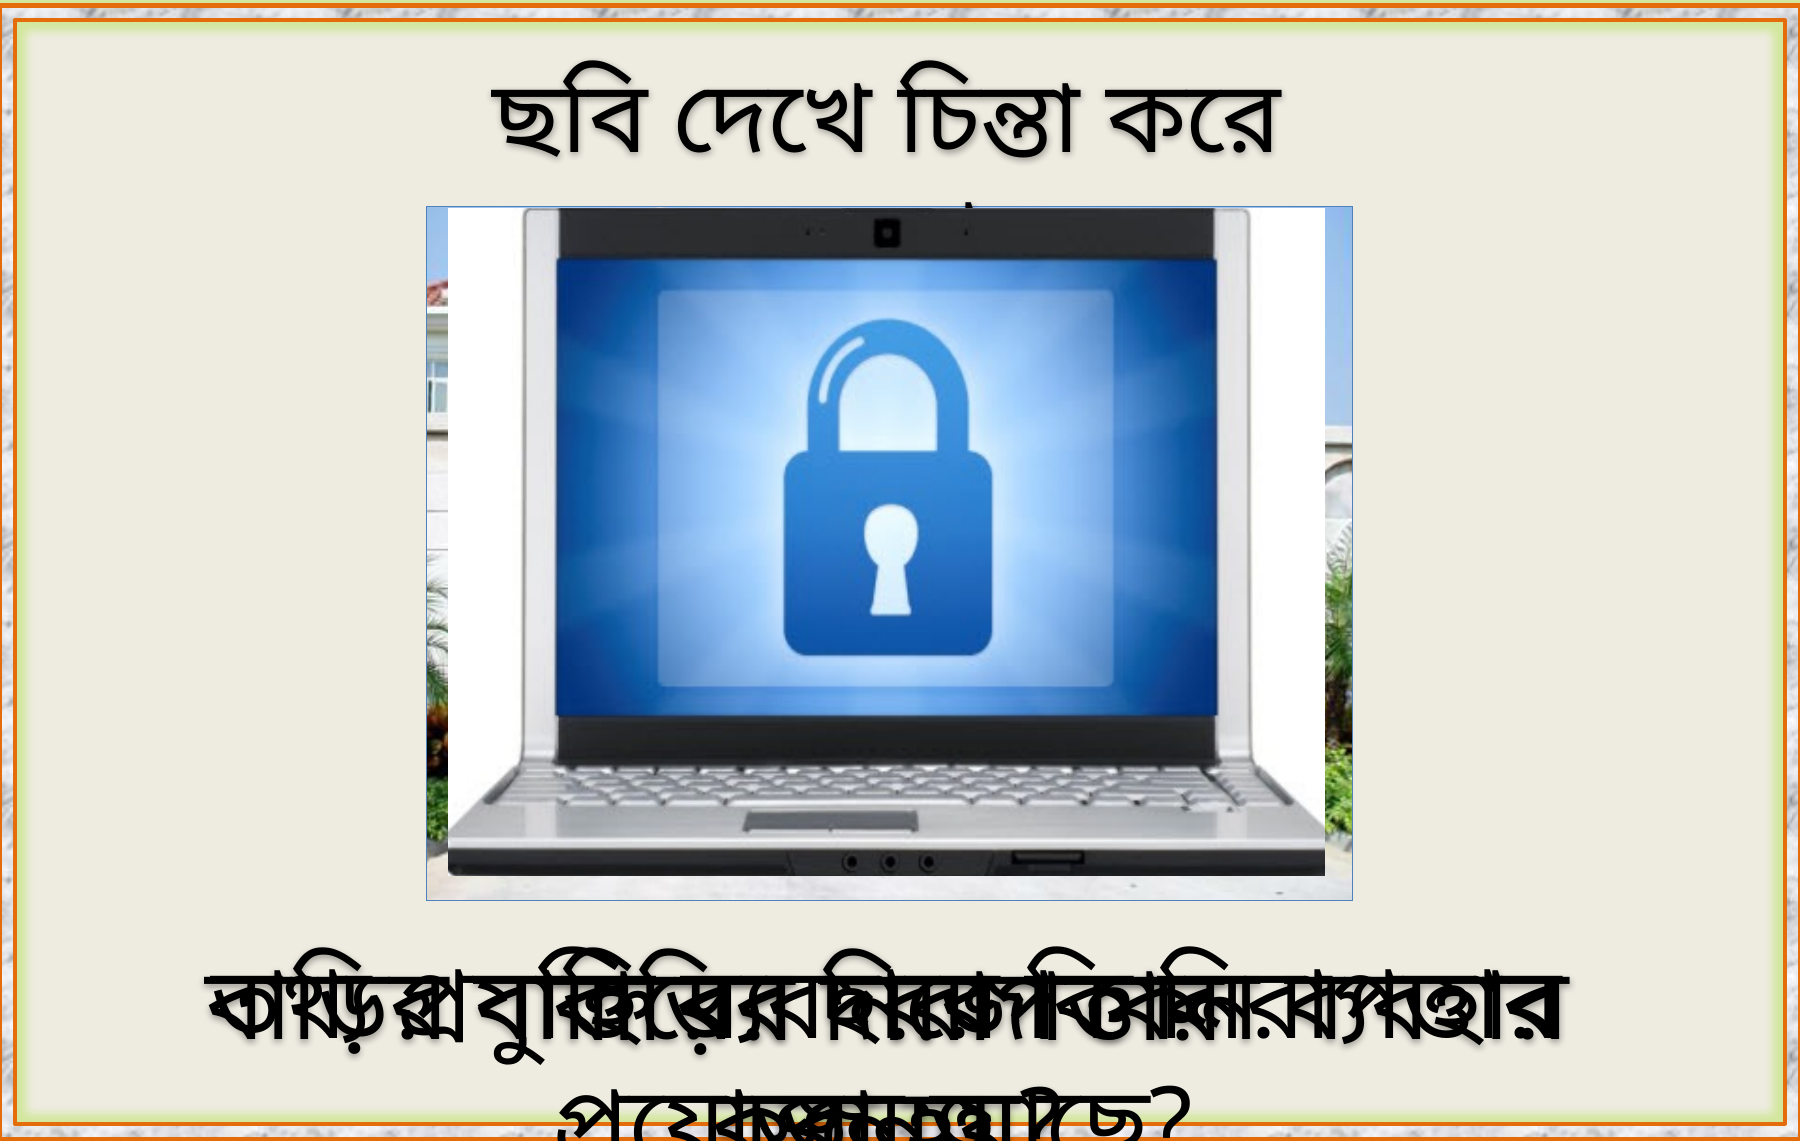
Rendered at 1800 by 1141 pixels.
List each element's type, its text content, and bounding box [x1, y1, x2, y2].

text_box তথ্য প্রযুক্তি ব্যবহারে কি নিরাপত্তার প্রয়োজন আছে? [75, 930, 1698, 1141]
text_box ছবি দেখে চিন্তা করে বলো [424, 44, 1349, 183]
picture [425, 205, 1354, 901]
picture [2, 8, 1798, 1137]
